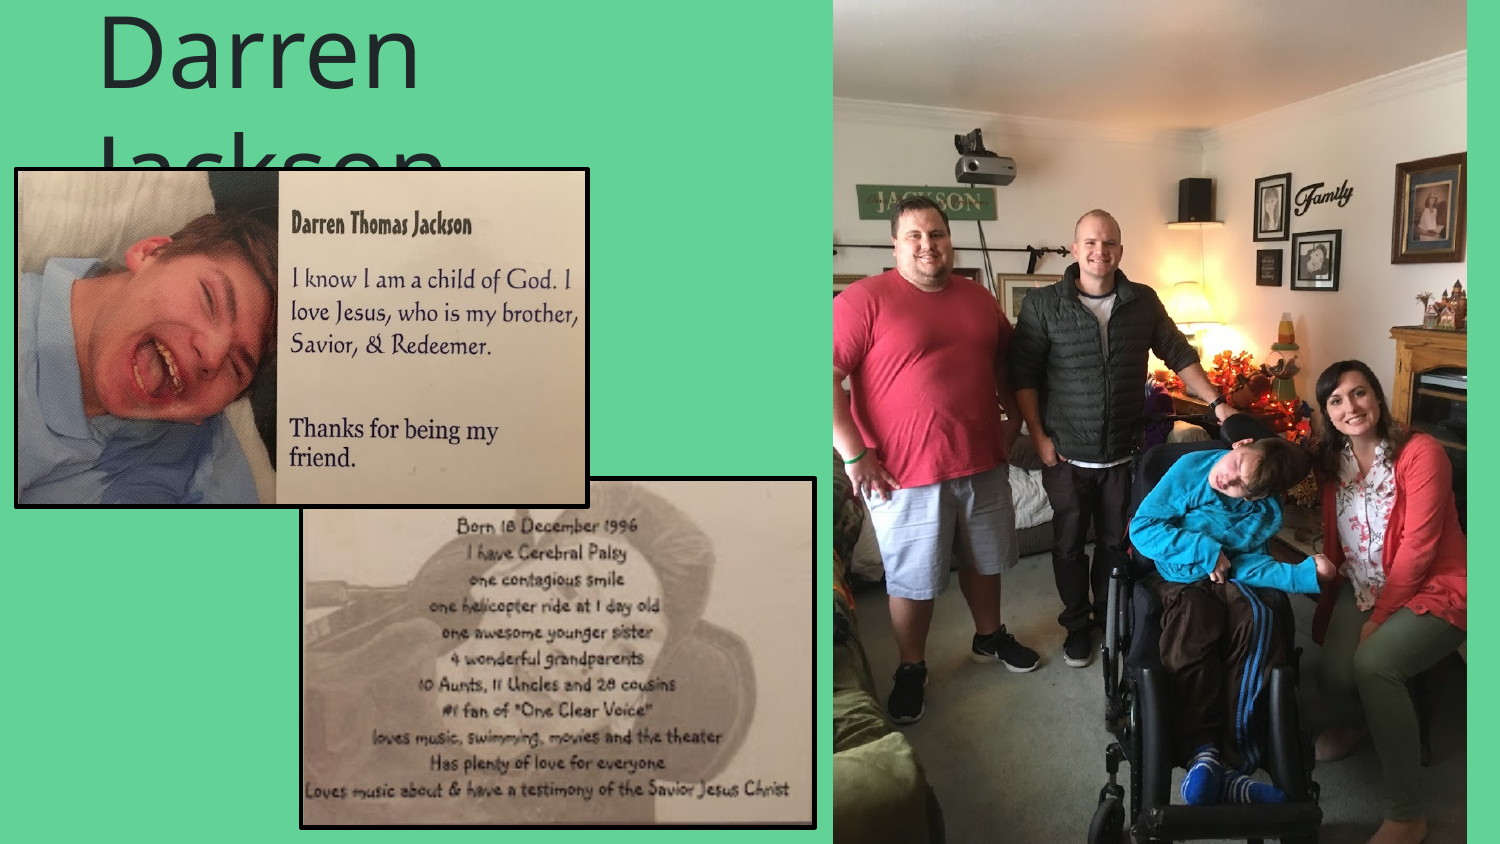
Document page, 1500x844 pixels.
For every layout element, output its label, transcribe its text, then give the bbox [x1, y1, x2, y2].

picture [833, 0, 1467, 844]
picture [17, 171, 813, 826]
title Darren Jackson [80, 46, 813, 172]
